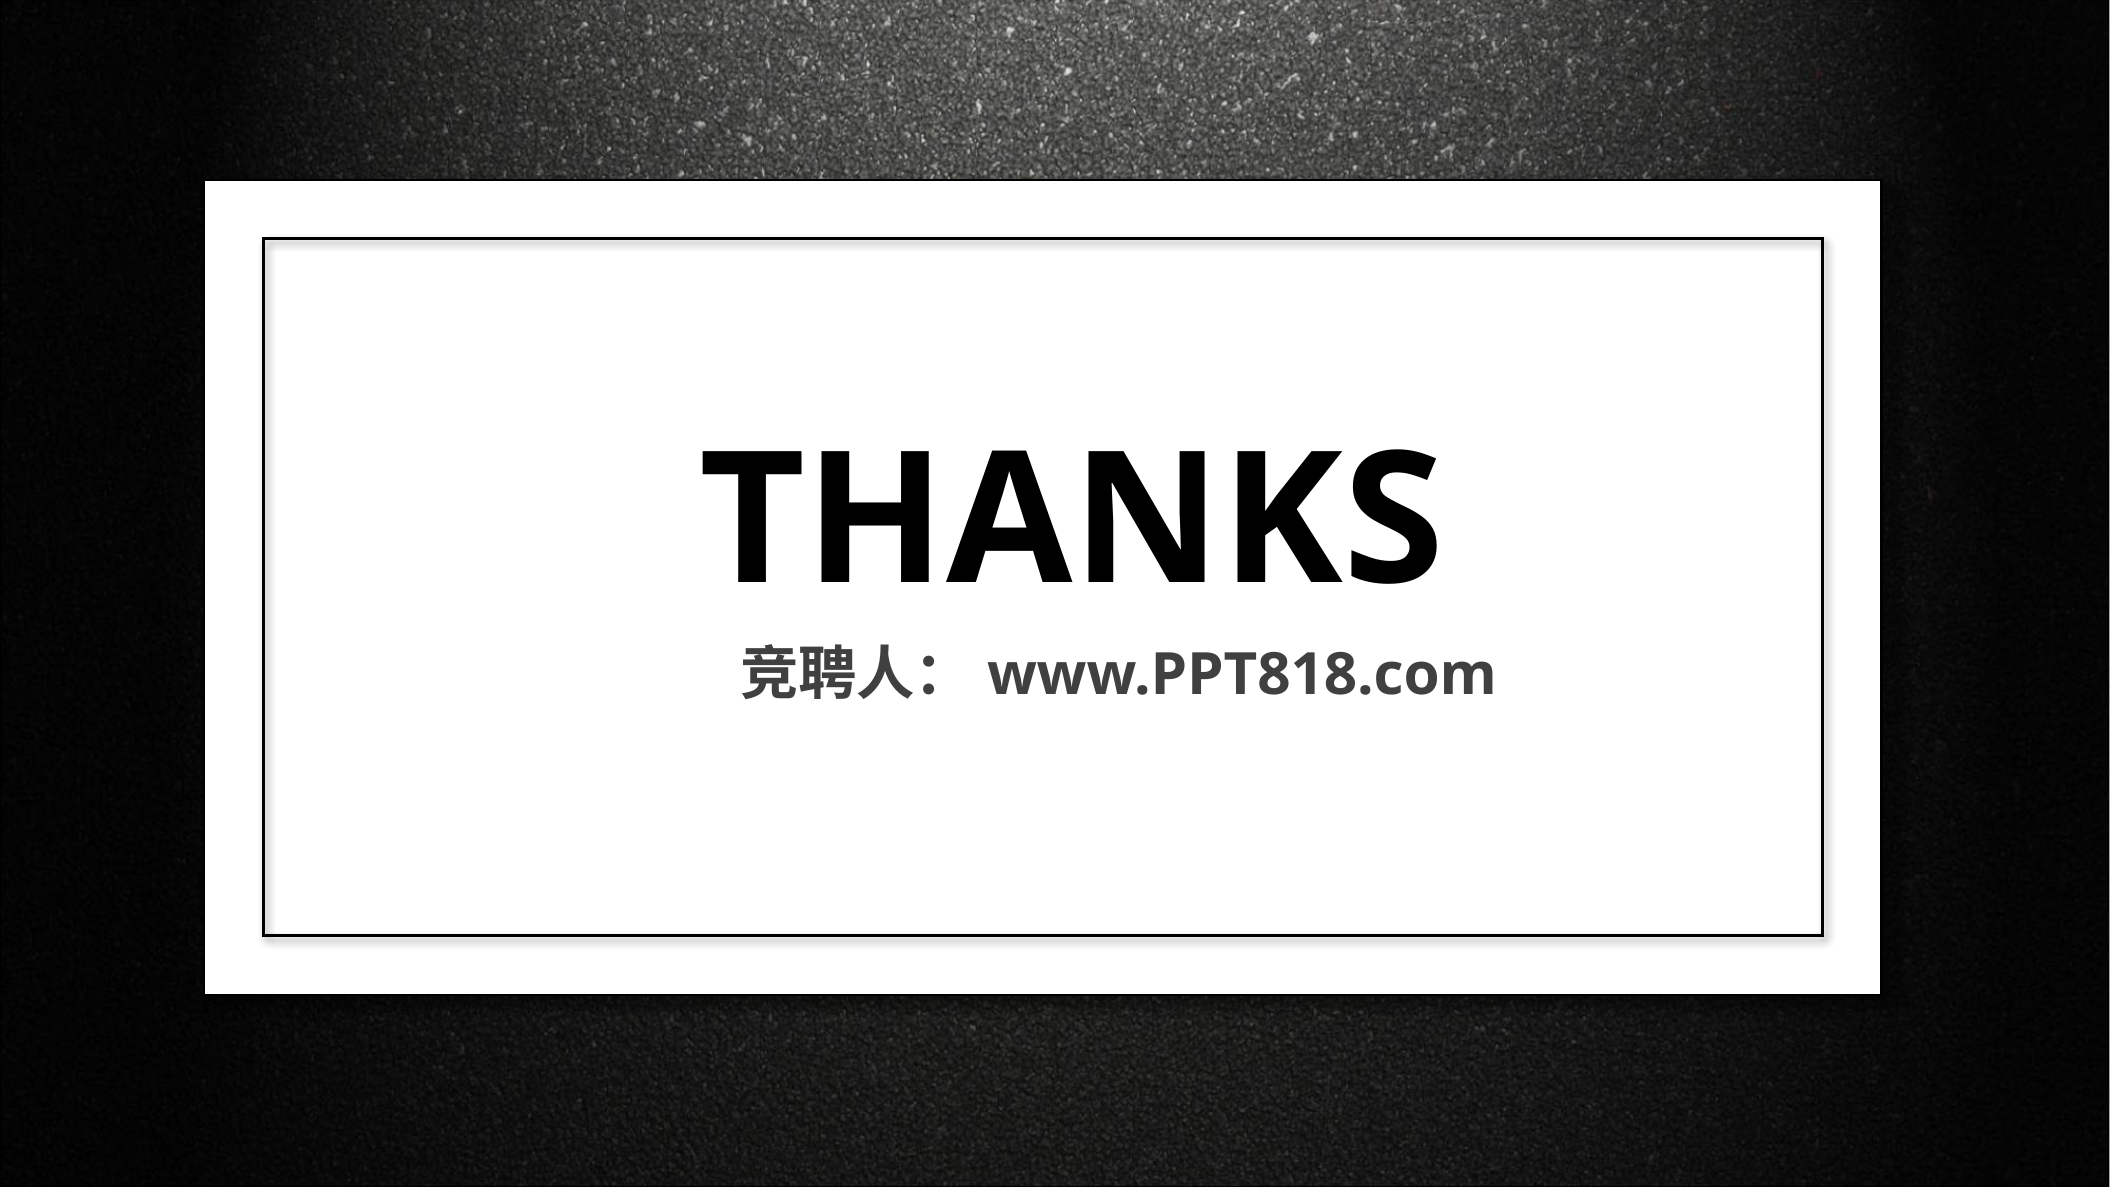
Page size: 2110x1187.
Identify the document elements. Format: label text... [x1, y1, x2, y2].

text_box [262, 238, 1823, 937]
text_box 竞聘人：www.PPT818.com [700, 628, 1512, 714]
picture [0, 0, 2110, 1187]
text_box [203, 179, 1883, 996]
text_box THANKS [463, 391, 1681, 626]
